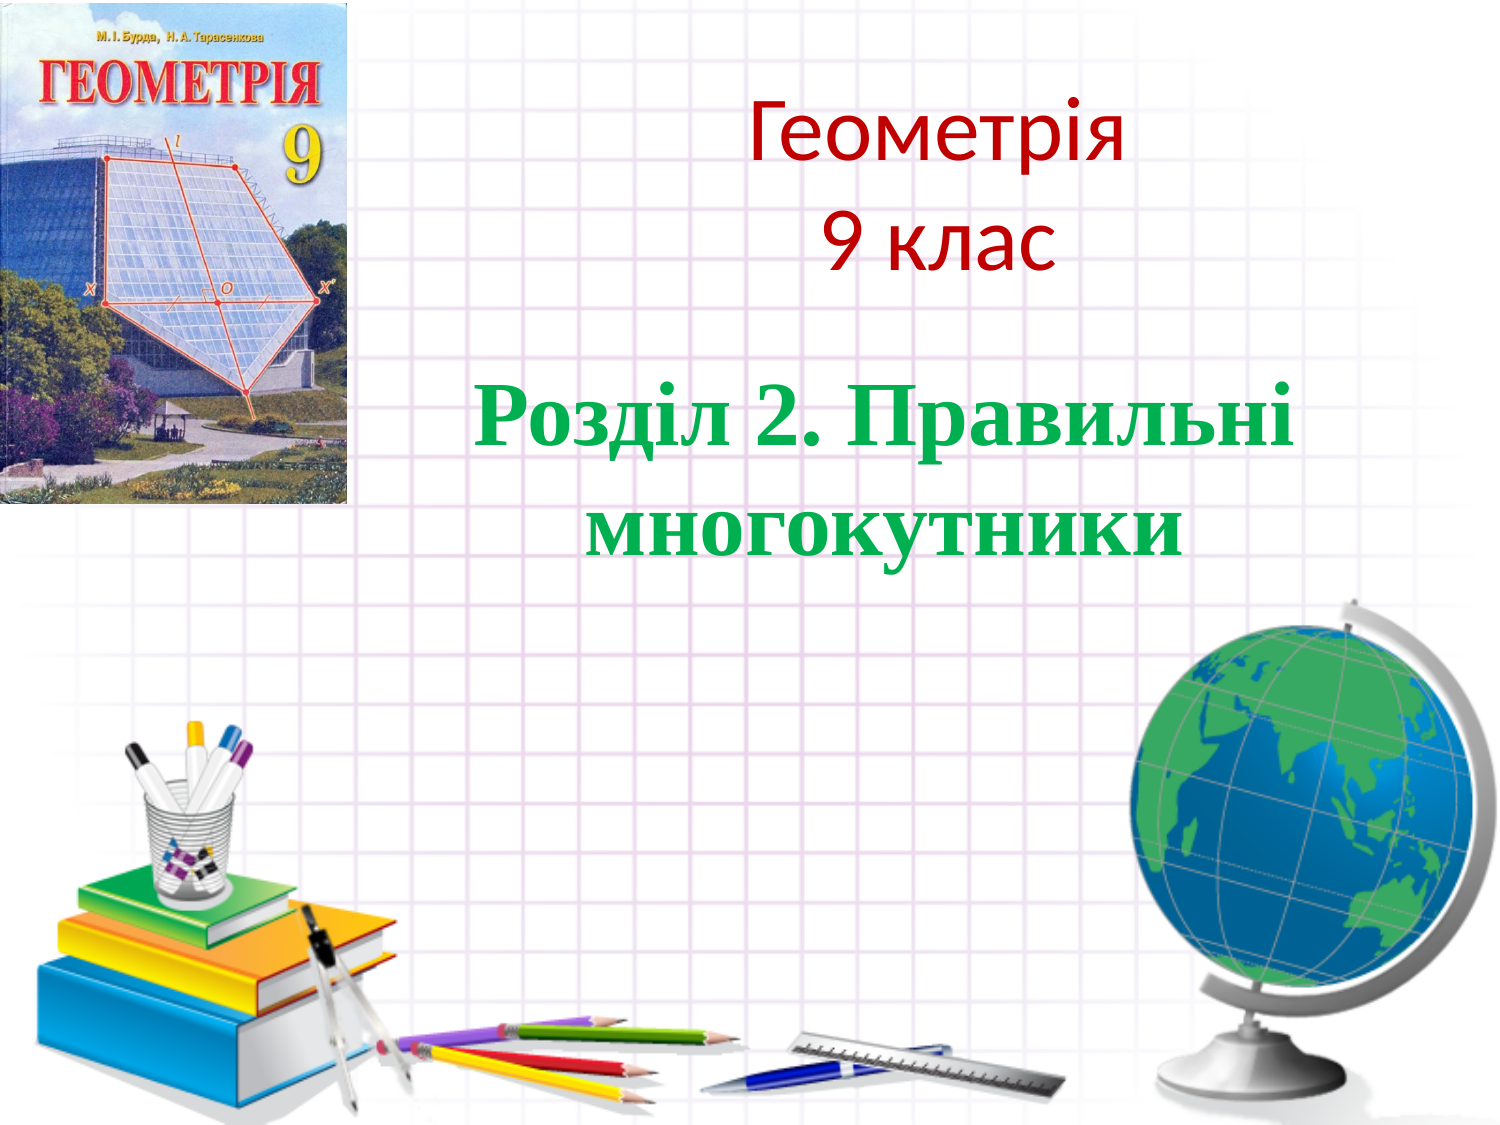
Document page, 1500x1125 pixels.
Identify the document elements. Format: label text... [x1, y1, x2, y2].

picture [0, 0, 1500, 1125]
subtitle Розділ 2. Правильні многокутники [346, 346, 1424, 635]
title Геометрія 9 клас [486, 58, 1391, 300]
